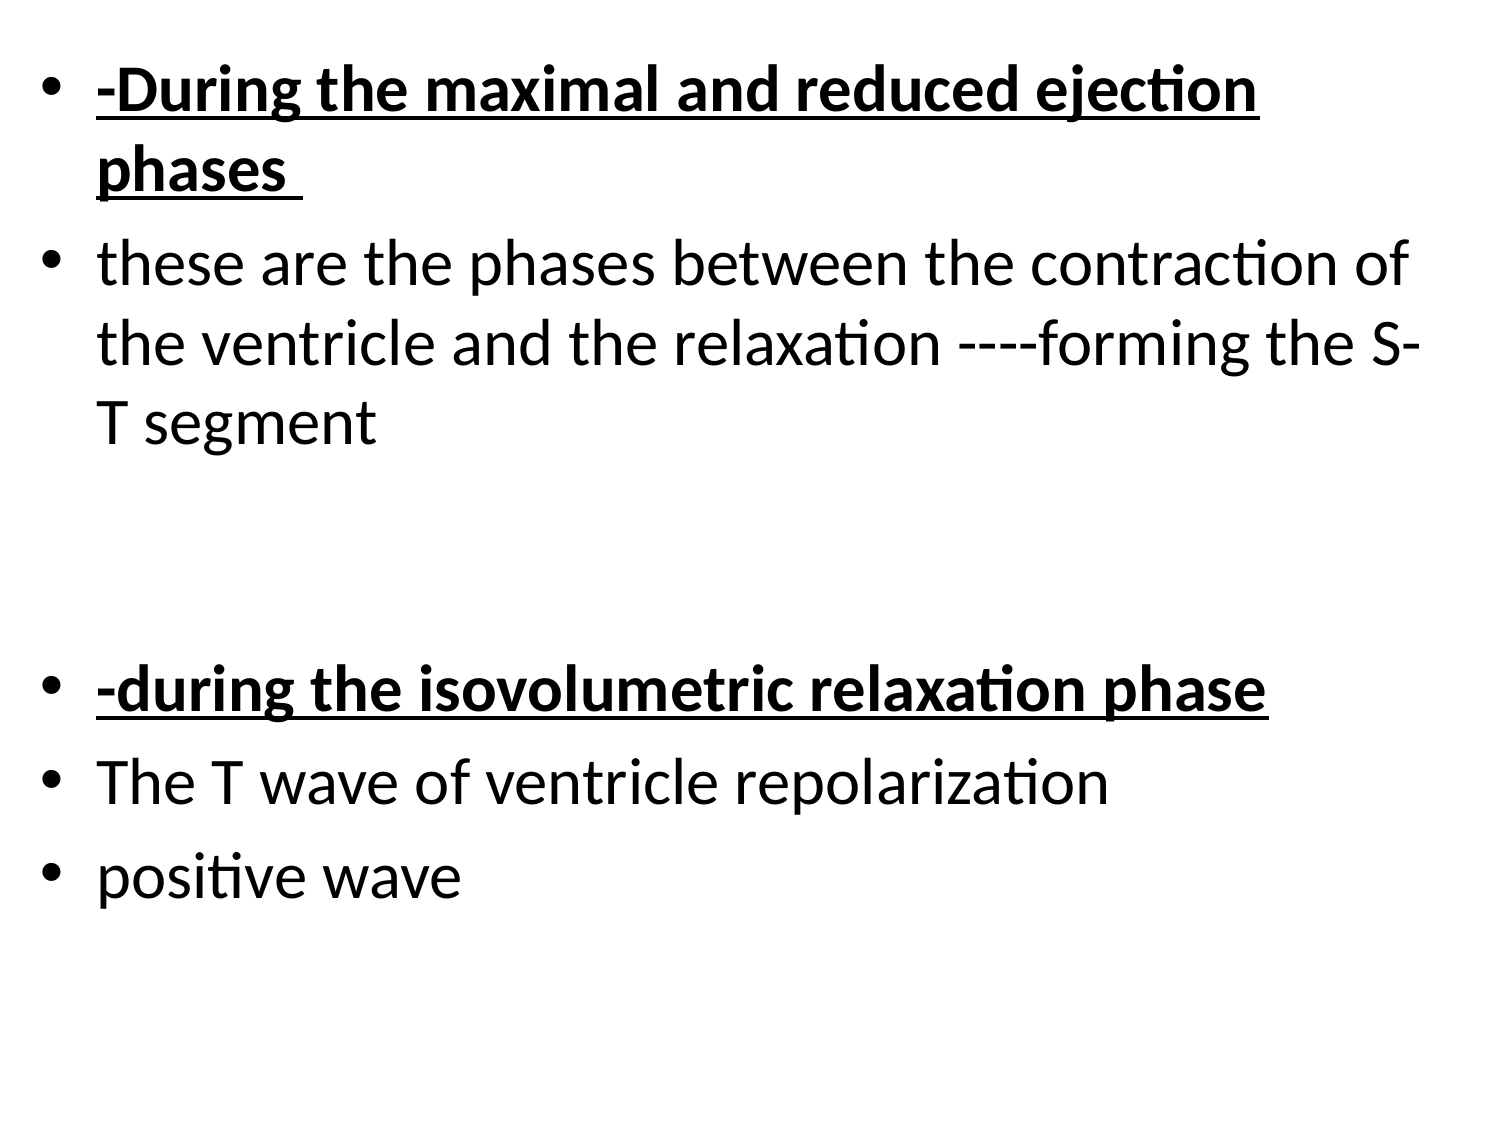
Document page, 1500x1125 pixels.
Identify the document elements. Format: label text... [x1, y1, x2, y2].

list -During the maximal and reduced ejection phases these are the phases between the contraction of the ventricle and the relaxation ----forming the S-T segment -during the isovolumetric relaxation phase The T wave of ventricle repolarization positive wave [24, 37, 1463, 1100]
